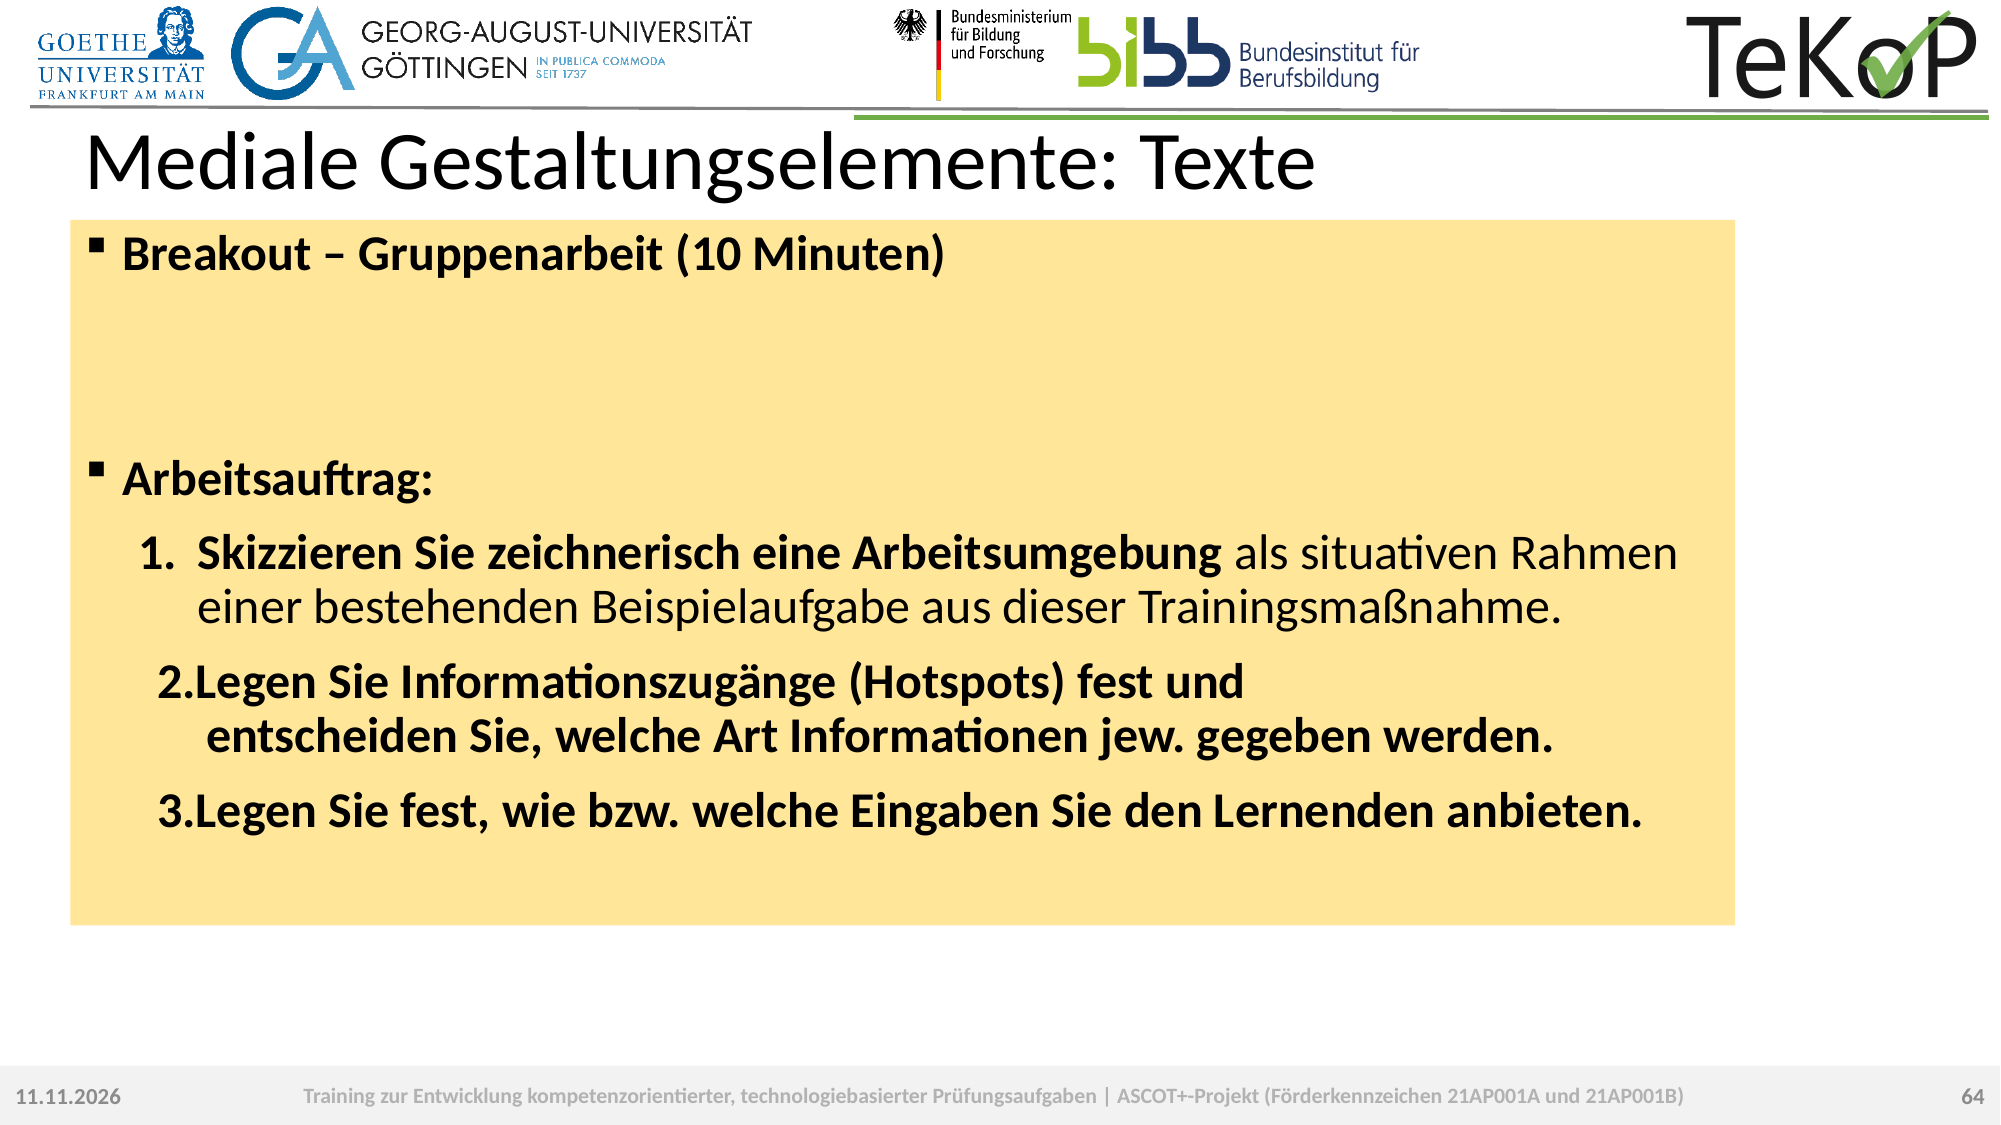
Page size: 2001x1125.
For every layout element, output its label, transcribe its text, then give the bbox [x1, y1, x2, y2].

slide_number 64 [1753, 1065, 2000, 1125]
picture [1075, 14, 1420, 94]
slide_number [0, 1065, 254, 1125]
picture [891, 6, 1071, 102]
picture [38, 6, 204, 99]
picture [231, 6, 752, 100]
list Breakout – Gruppenarbeit (10 Minuten) Arbeitsauftrag: Skizzieren Sie zeichnerisch eine Arbeitsumgebung als situativen Rahmen einer bestehenden Beispielaufgabe aus dieser Trainingsmaßnahme. Legen Sie Informationszugänge (Hotspots) fest und entscheiden Sie, welche Art Informationen jew. gegeben werden. Legen Sie fest, wie bzw. welche Eingaben Sie den Lernenden anbieten. [70, 219, 1736, 926]
picture [1685, 9, 1978, 99]
title Mediale Gestaltungselemente: Texte [69, 118, 1901, 207]
footer Training zur Entwicklung kompetenzorientierter, technologiebasierter Prüfungsaufgaben | ASCOT+-Projekt (Förderkennzeichen 21AP001A und 21AP001B) [254, 1065, 1736, 1125]
